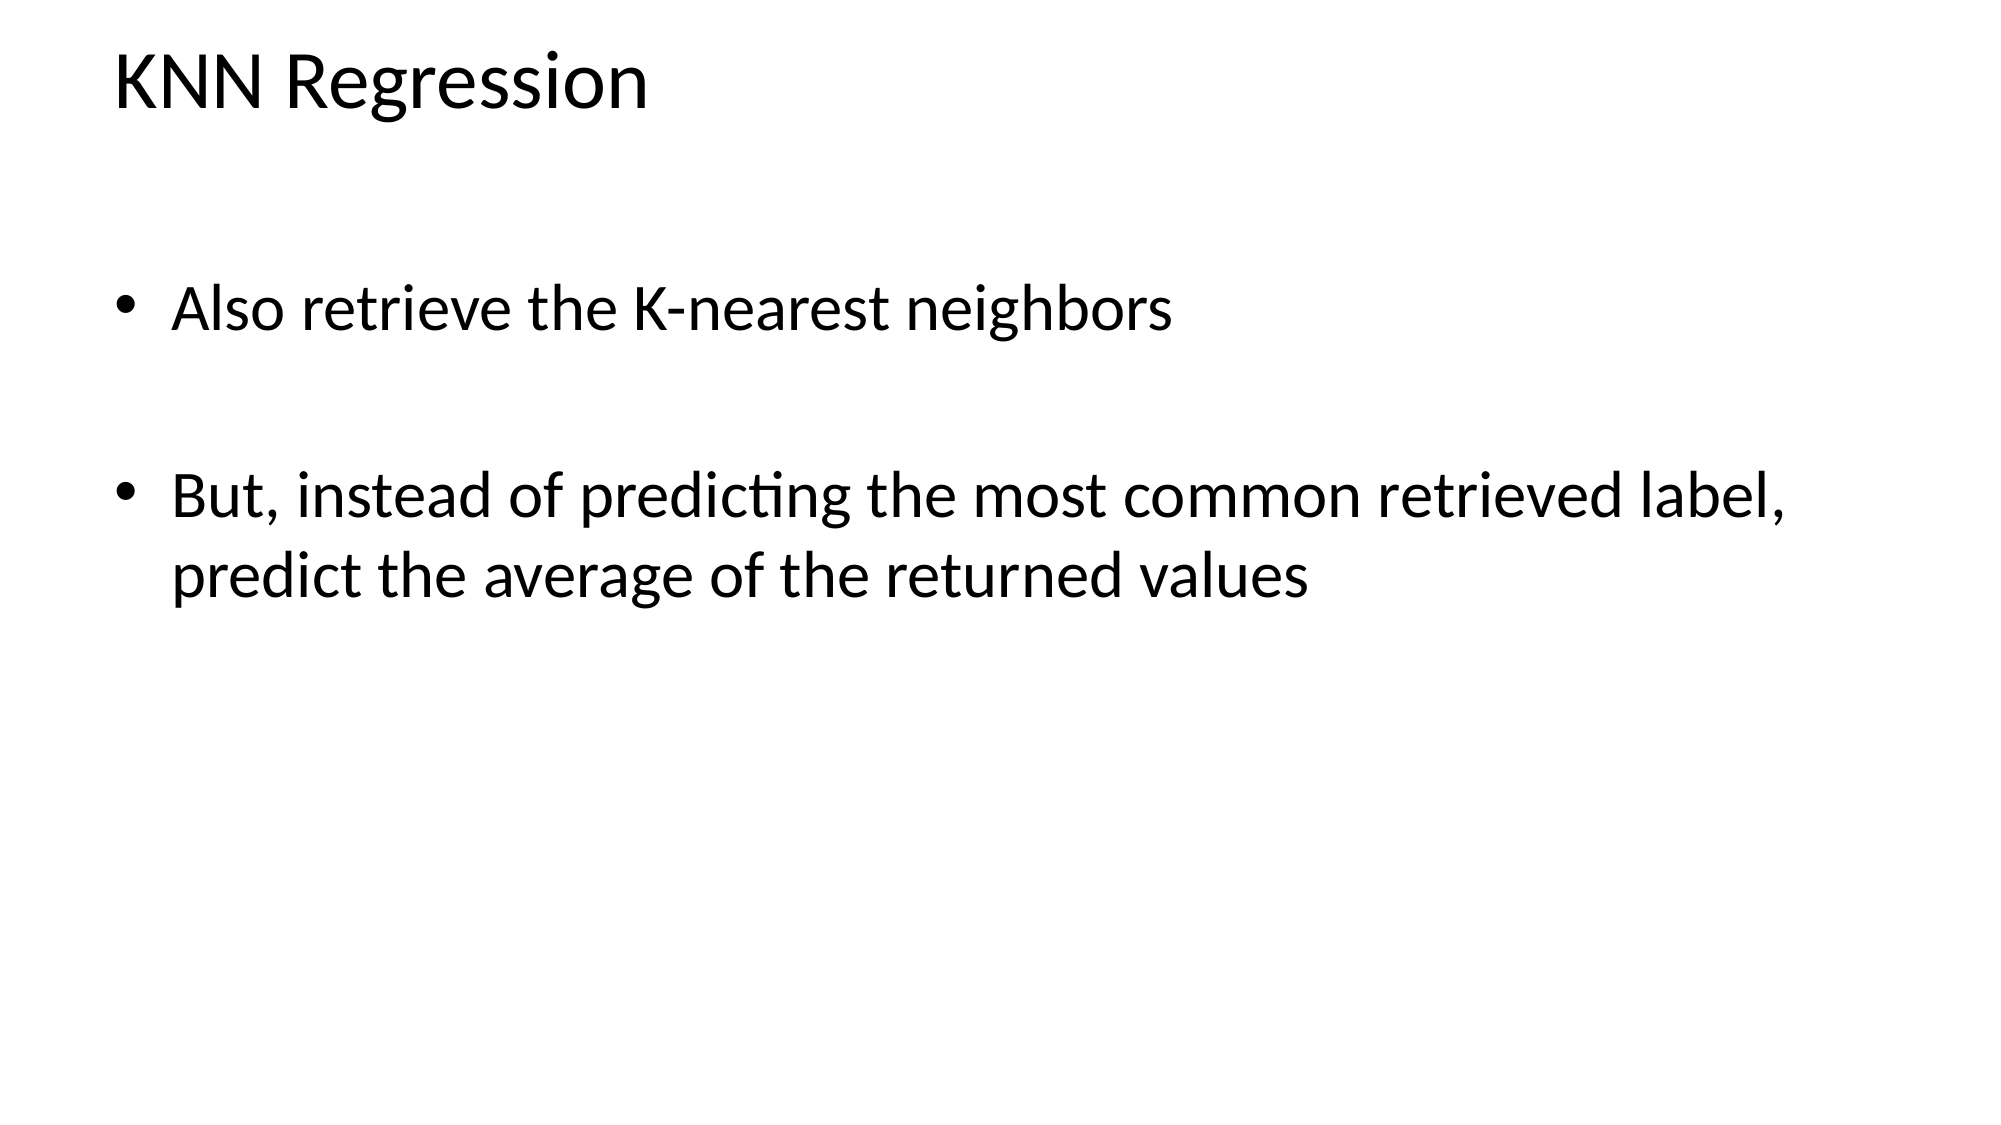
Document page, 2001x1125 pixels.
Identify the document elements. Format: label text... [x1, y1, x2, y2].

list Also retrieve the K-nearest neighbors But, instead of predicting the most common retrieved label, predict the average of the returned values [99, 162, 1900, 1005]
title KNN Regression [99, 0, 1900, 150]
